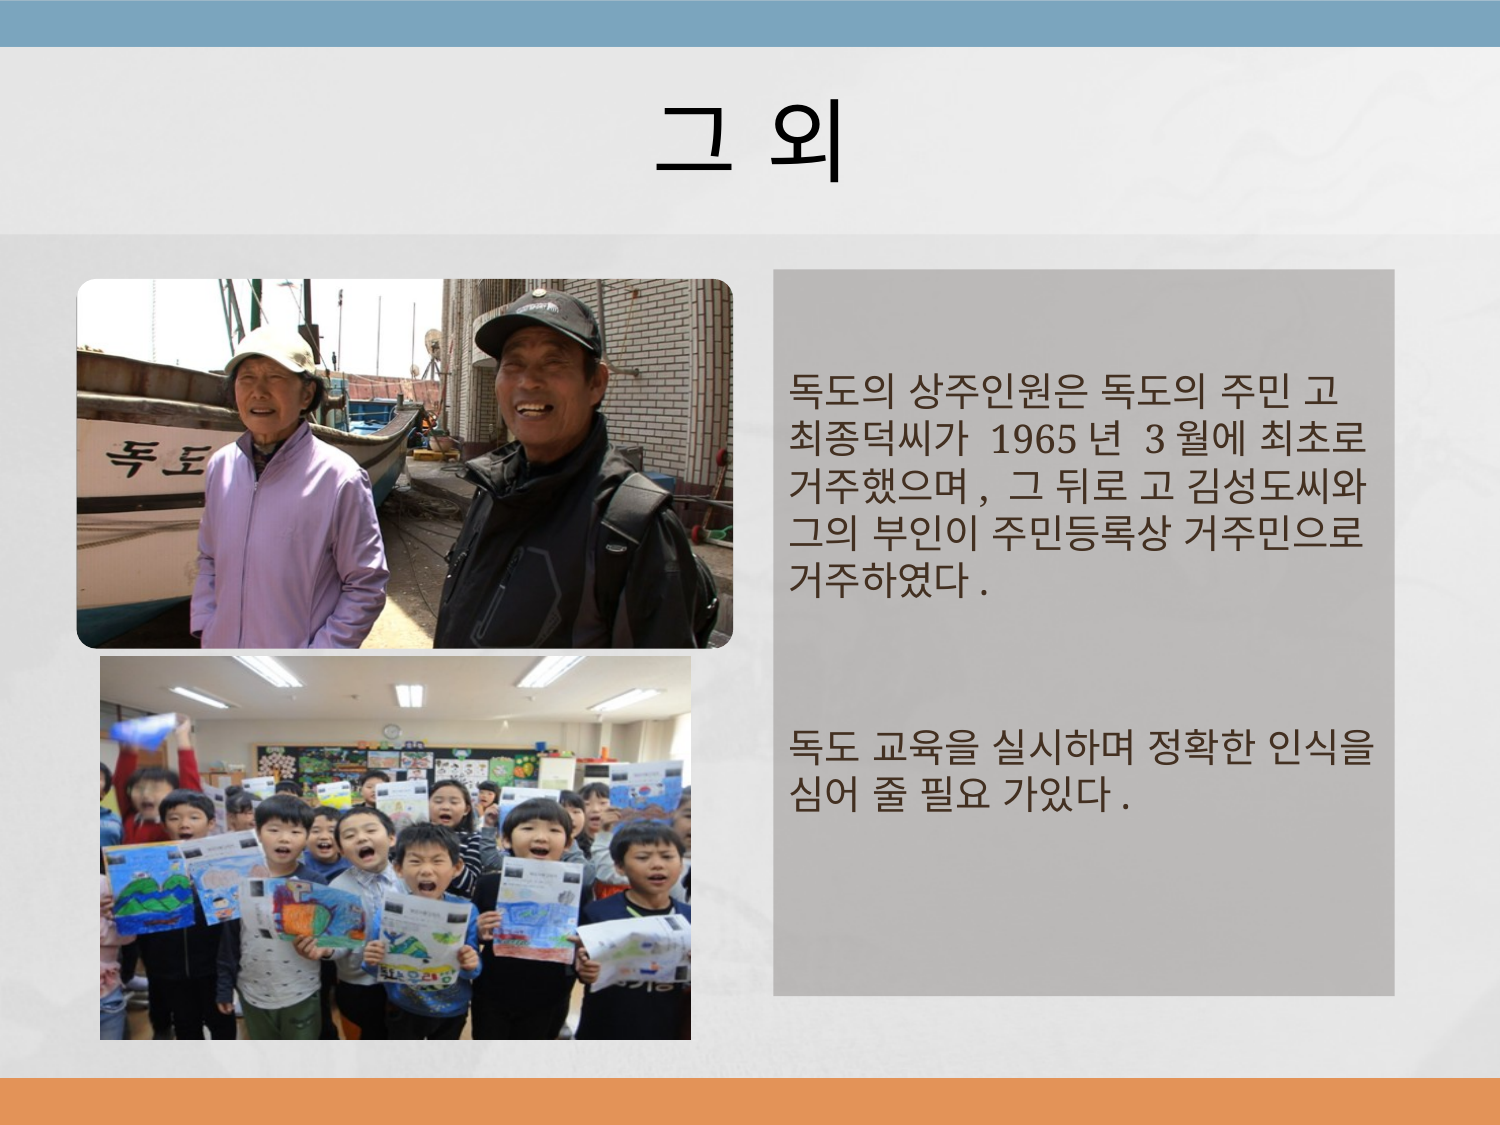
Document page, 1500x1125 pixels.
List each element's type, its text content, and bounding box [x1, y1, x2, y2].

list 독도의 상주인원은 독도의 주민 고 최종덕씨가 1965년 3월에 최초로 거주했으며, 그 뒤로 고 김성도씨와 그의 부인이 주민등록상 거주민으로 거주하였다. 독도 교육을 실시하며 정확한 인식을 심어 줄 필요 가있다. [773, 269, 1395, 997]
title 그 외 [51, 45, 1454, 233]
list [76, 278, 734, 649]
picture [100, 656, 691, 1040]
